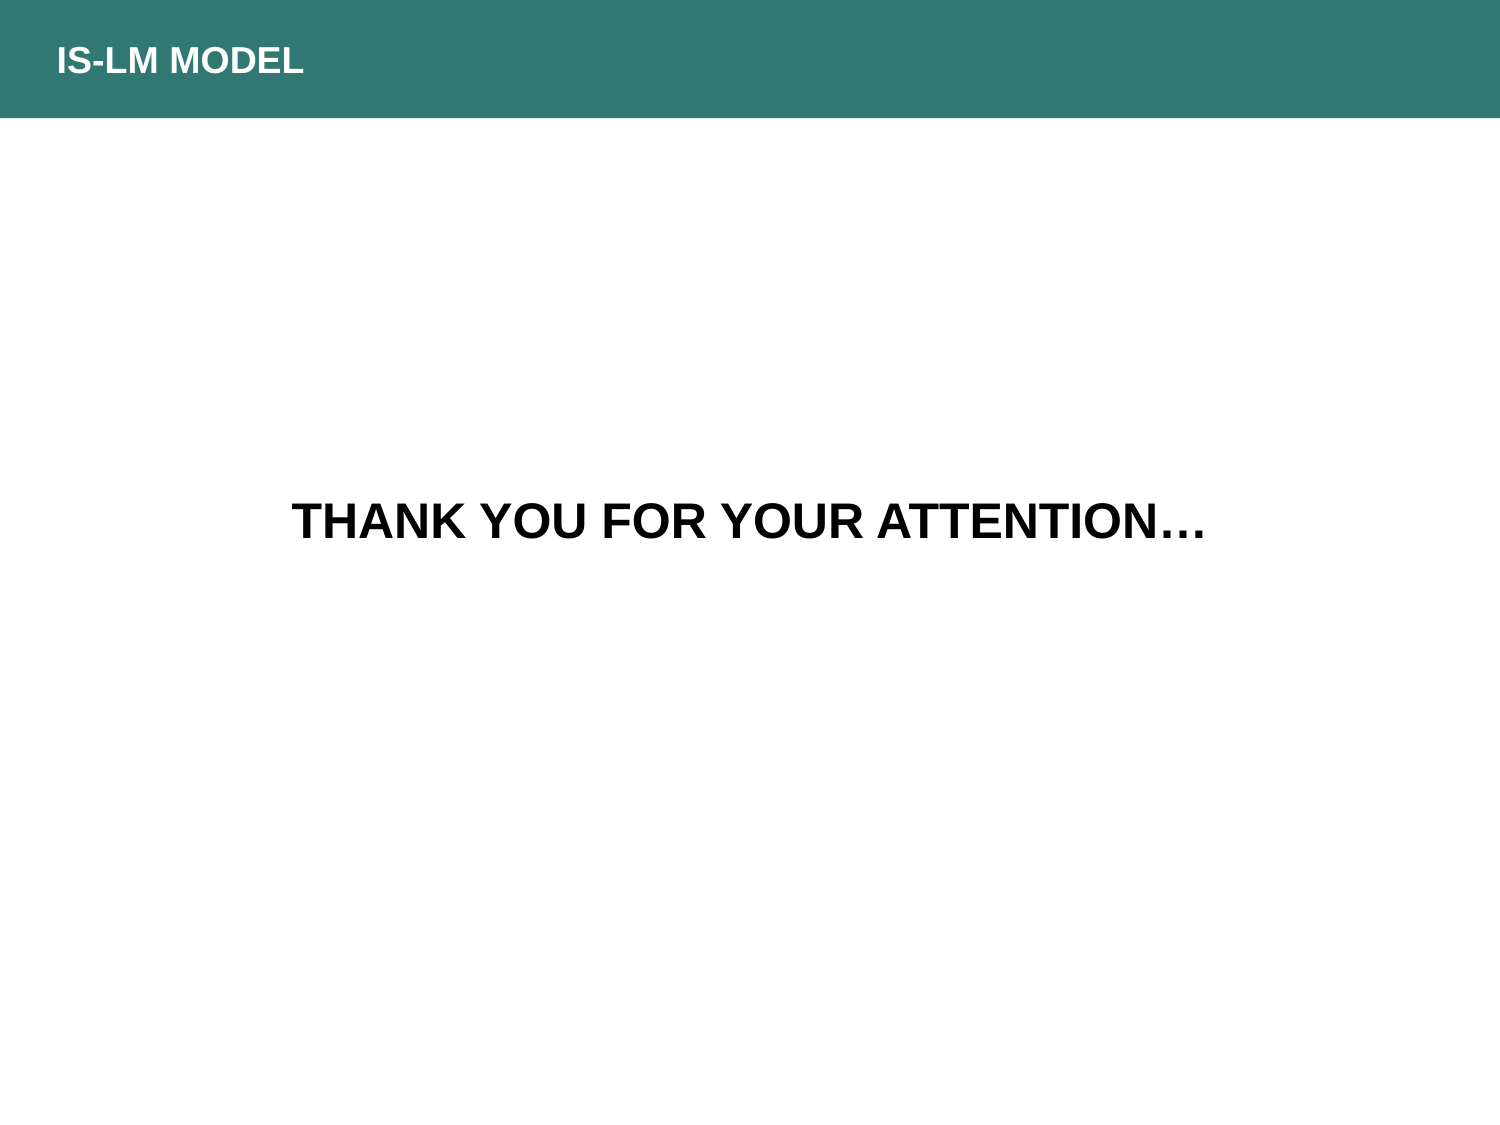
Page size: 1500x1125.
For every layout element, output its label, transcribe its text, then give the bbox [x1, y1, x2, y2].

text_box THANK YOU FOR YOUR ATTENTION… [56, 480, 1444, 556]
text_box IS-LM MODEL [0, 0, 1500, 120]
